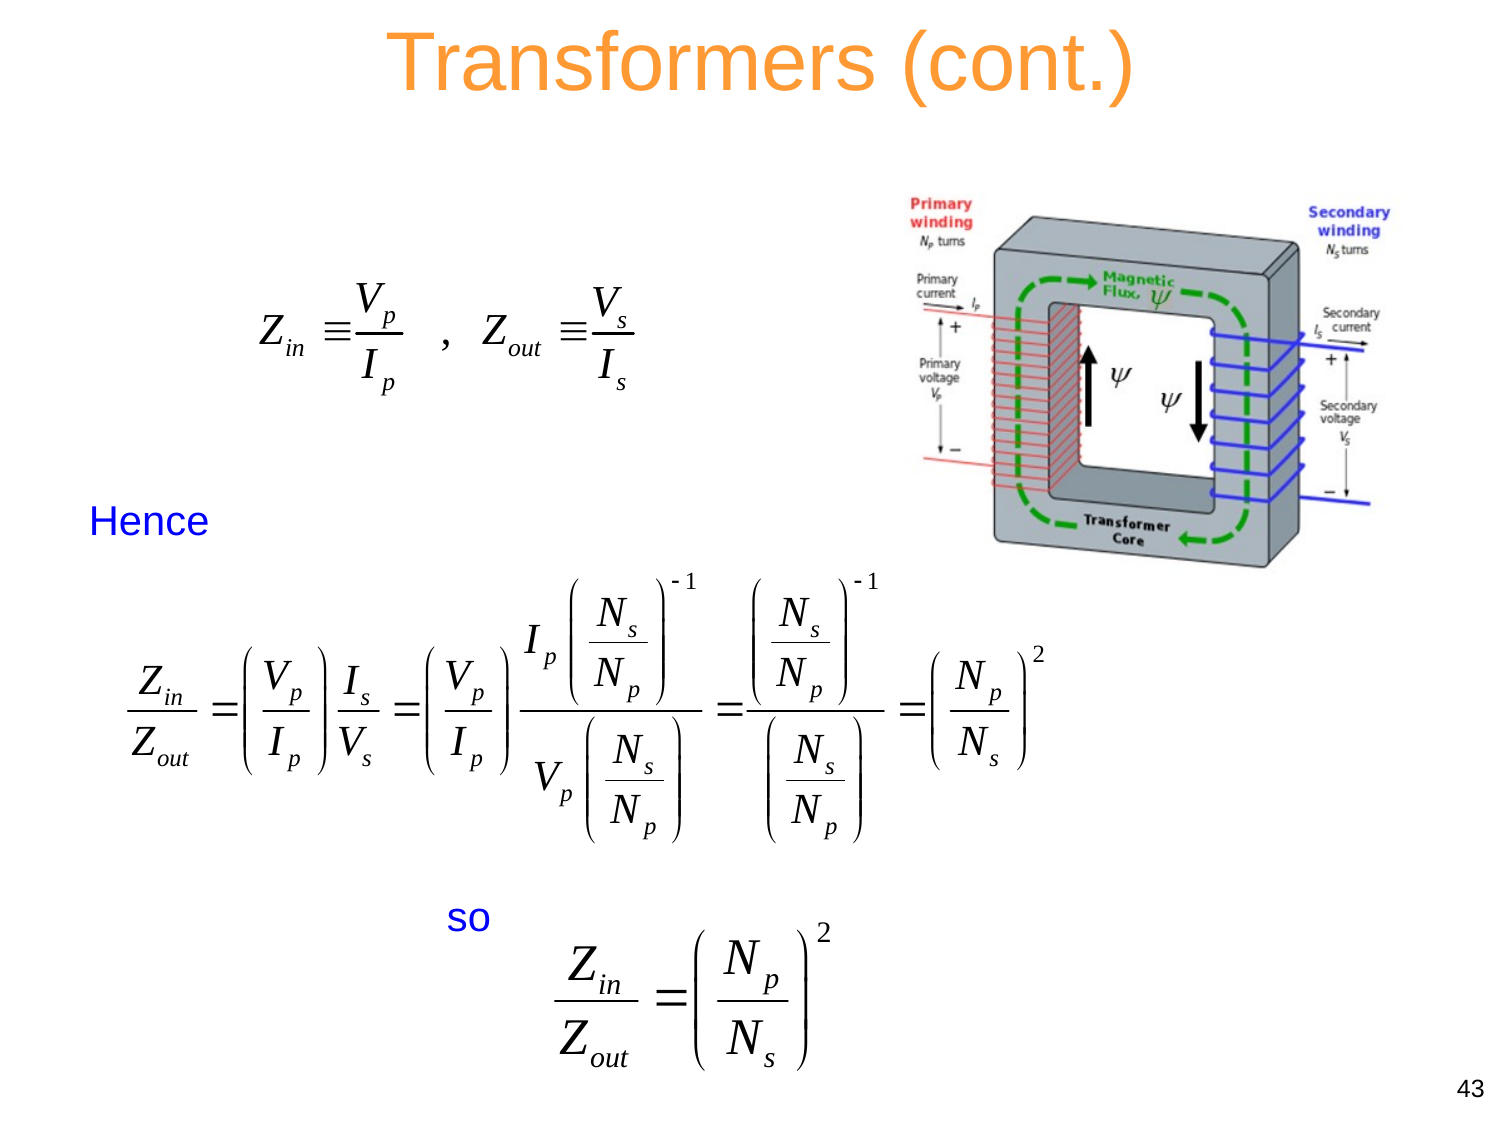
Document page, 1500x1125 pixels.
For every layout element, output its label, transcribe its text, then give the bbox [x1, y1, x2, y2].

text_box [546, 910, 840, 1083]
slide_number 43 [1187, 1050, 1500, 1125]
text_box Hence [74, 486, 225, 552]
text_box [251, 270, 644, 404]
text_box Transformers (cont.) [52, 0, 1470, 115]
text_box so [432, 882, 506, 948]
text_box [120, 560, 1052, 851]
picture [885, 174, 1416, 596]
